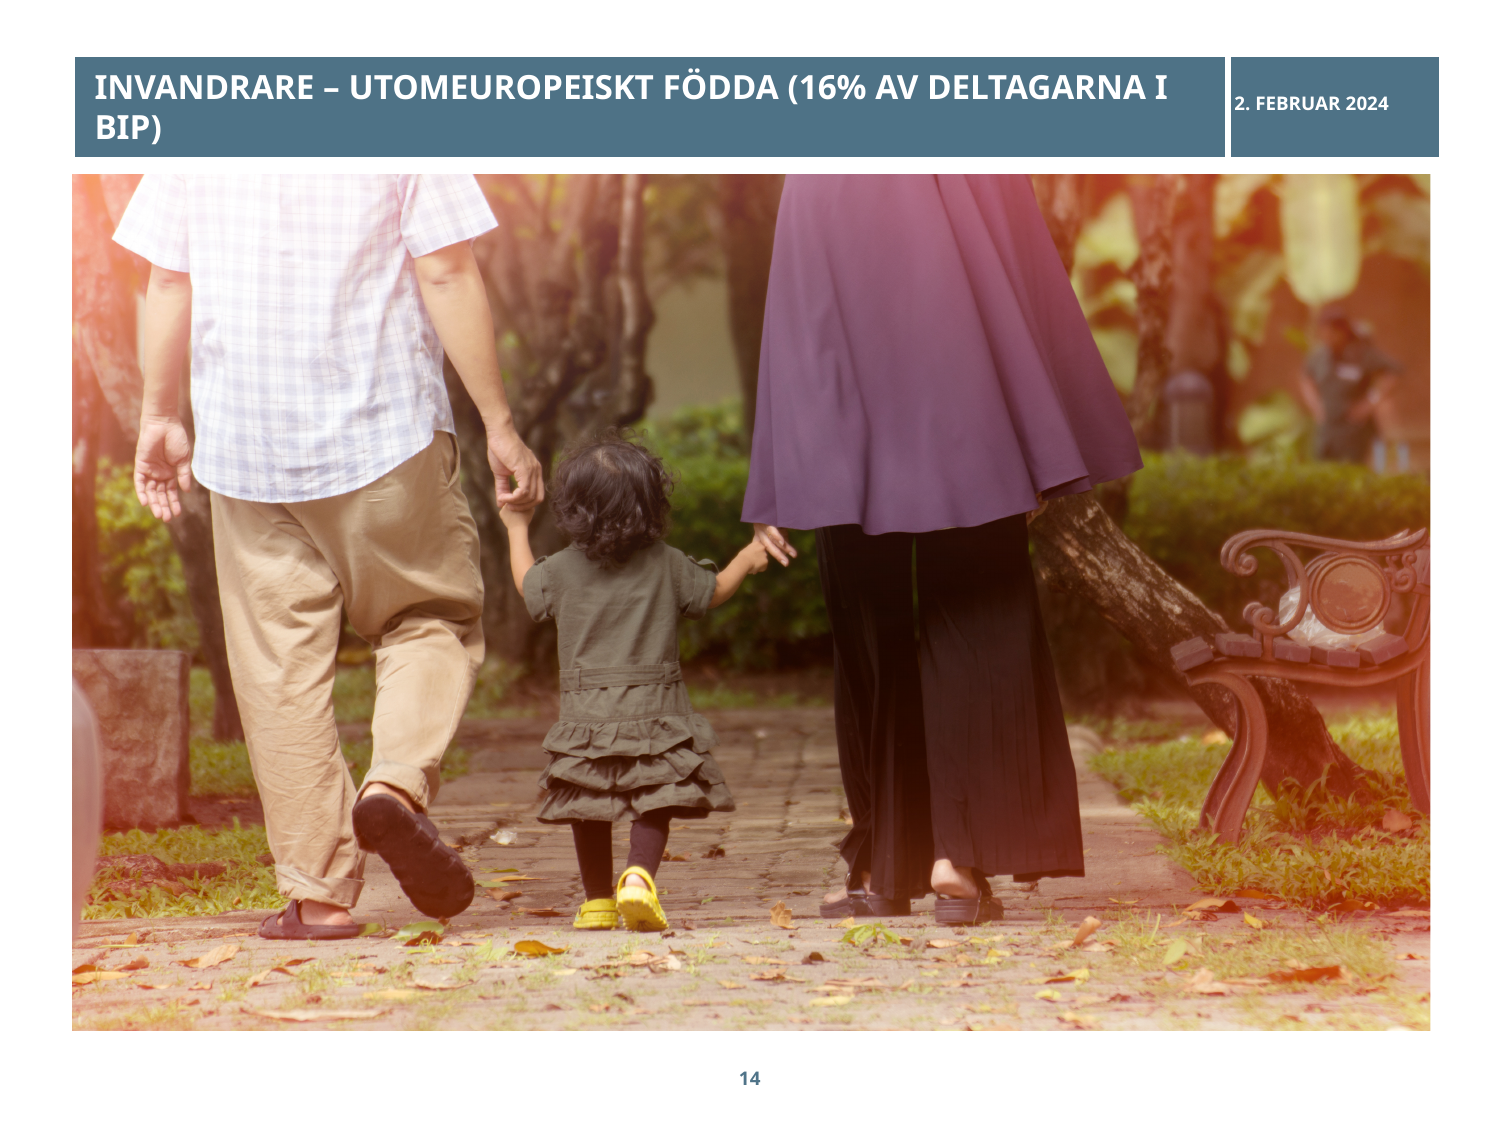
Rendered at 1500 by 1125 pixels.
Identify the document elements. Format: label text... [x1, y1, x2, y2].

list Invandrare – utomeuropeiskt födda (16% av deltagarna i BIP) [94, 62, 1199, 147]
footer 2. februar 2024 [1222, 62, 1431, 147]
picture [72, 174, 1431, 1031]
